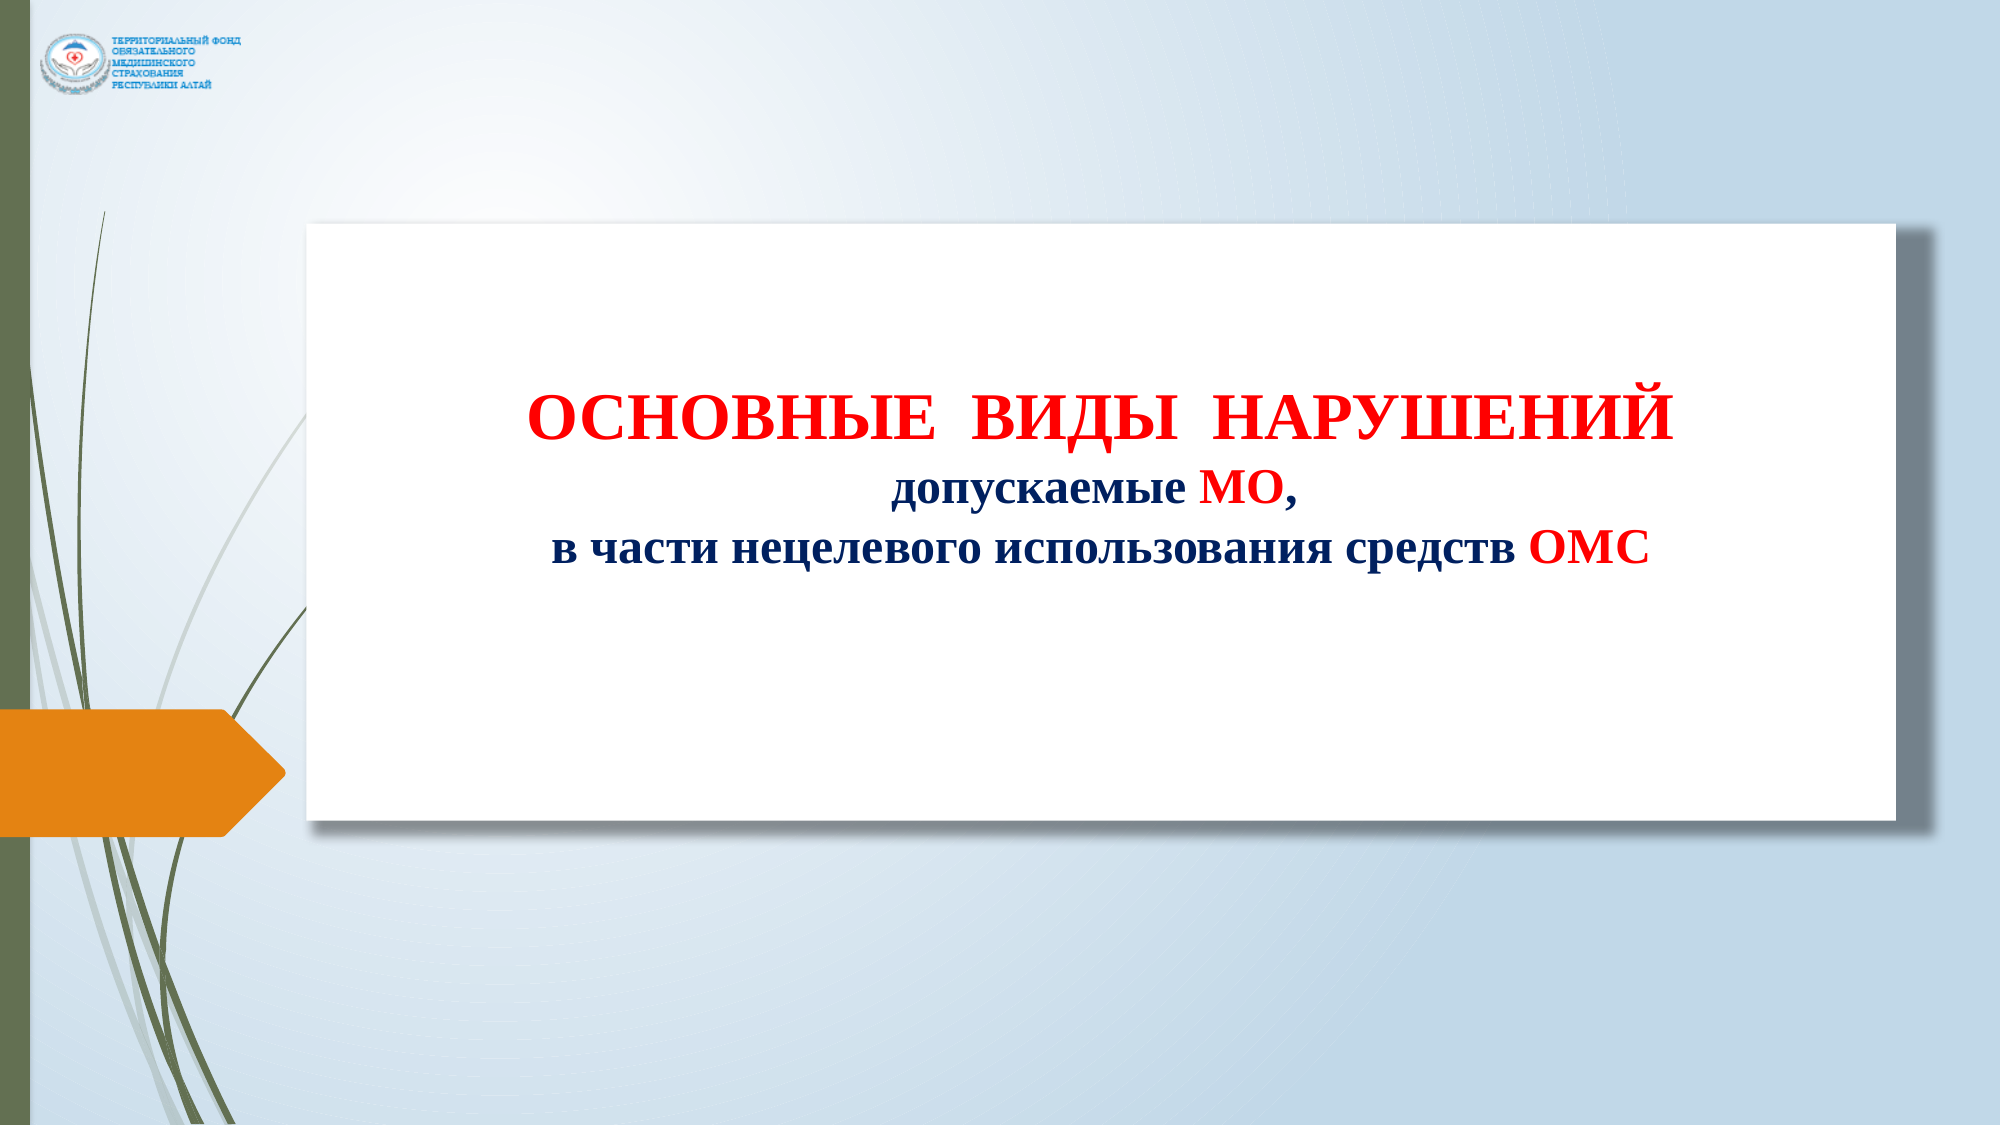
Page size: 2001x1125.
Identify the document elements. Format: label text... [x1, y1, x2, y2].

picture [40, 31, 241, 95]
title ОСНОВНЫЕ ВИДЫ НАРУШЕНИЙ допускаемые МО, в части нецелевого использования средств ОМС [306, 223, 1896, 821]
